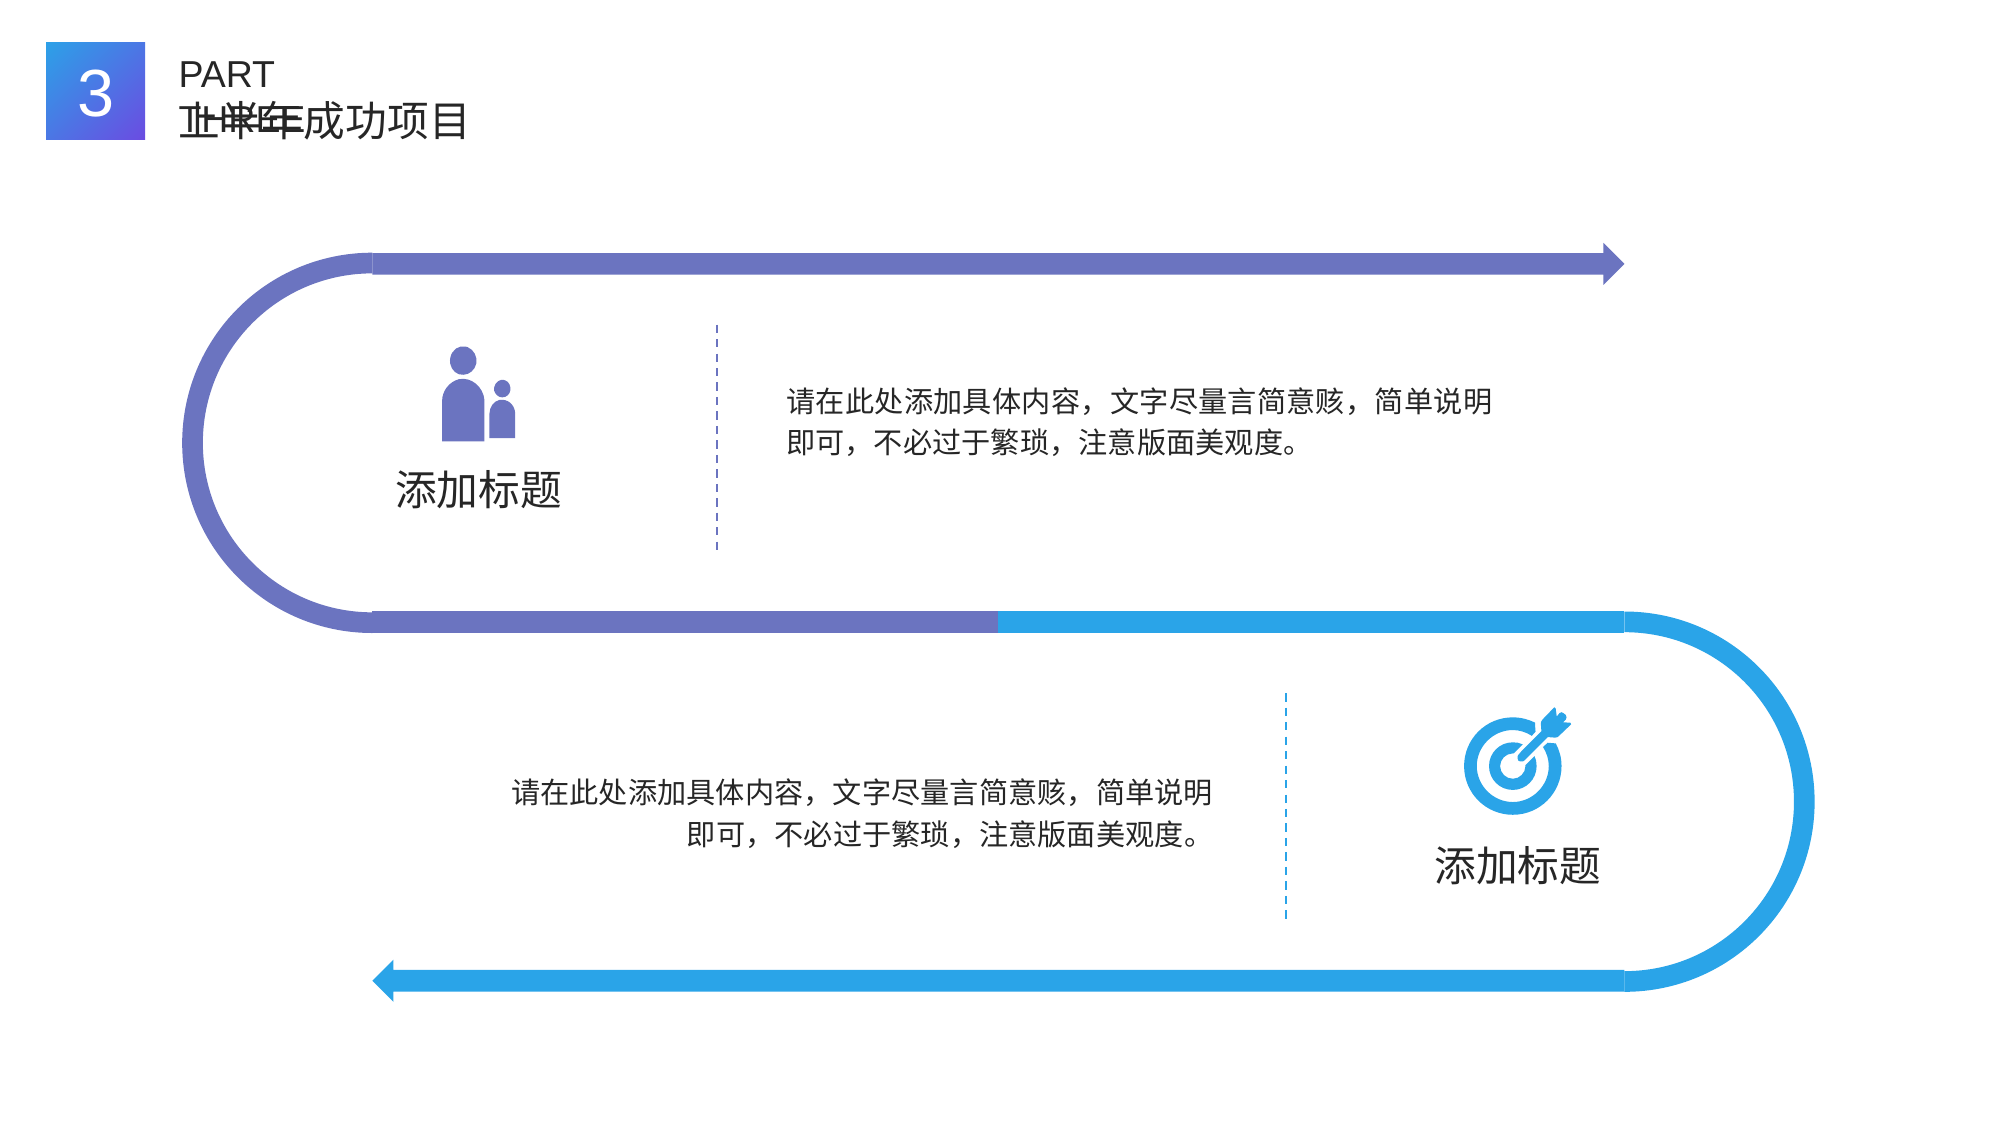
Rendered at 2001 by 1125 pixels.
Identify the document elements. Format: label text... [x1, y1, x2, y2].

text_box [370, 957, 1626, 1005]
text_box 请在此处添加具体内容，文字尽量言简意赅，简单说明即可，不必过于繁琐，注意版面美观度。 [506, 768, 1214, 852]
text_box [1623, 610, 1816, 993]
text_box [46, 42, 516, 153]
text_box [371, 240, 1626, 288]
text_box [317, 346, 640, 515]
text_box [1356, 707, 1679, 891]
text_box [371, 610, 997, 634]
text_box [997, 610, 1623, 634]
text_box 请在此处添加具体内容，文字尽量言简意赅，简单说明即可，不必过于繁琐，注意版面美观度。 [786, 376, 1493, 460]
text_box [181, 251, 374, 635]
